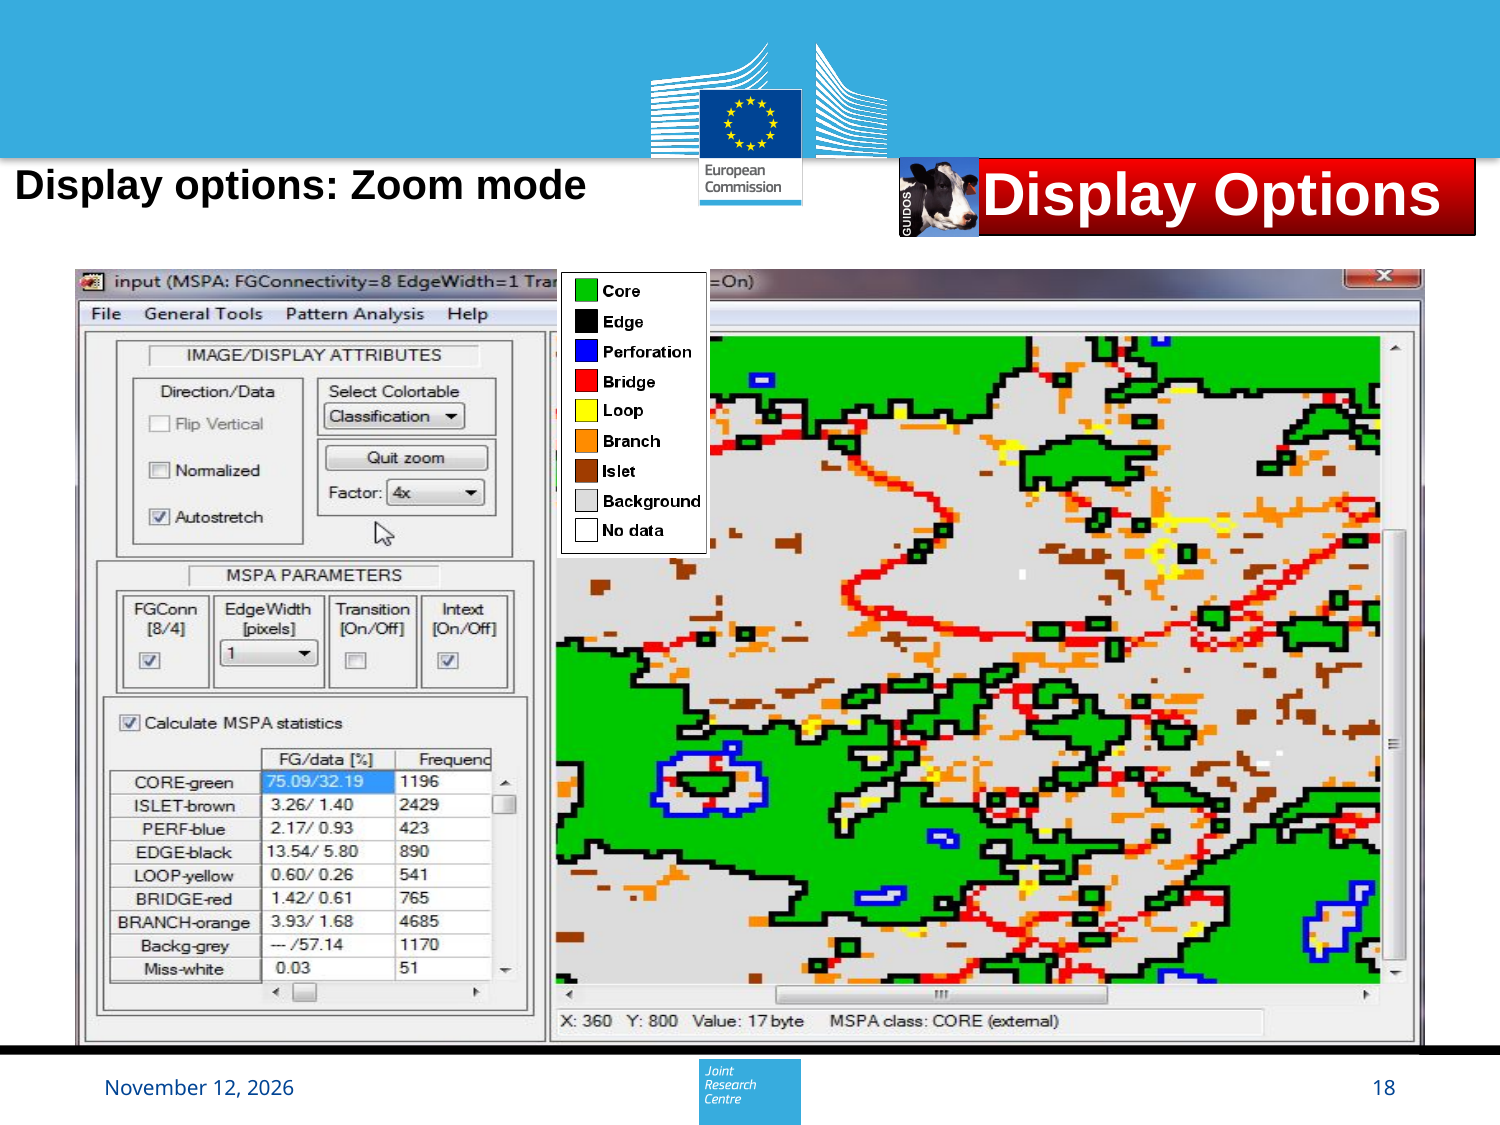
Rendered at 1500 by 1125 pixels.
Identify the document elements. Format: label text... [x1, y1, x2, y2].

slide_number 18 [1045, 1074, 1396, 1100]
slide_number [104, 1074, 455, 1100]
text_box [899, 156, 1476, 237]
picture [699, 1059, 801, 1125]
text_box Display options: Zoom mode [0, 149, 602, 215]
picture [74, 267, 1426, 1051]
picture [651, 42, 887, 207]
